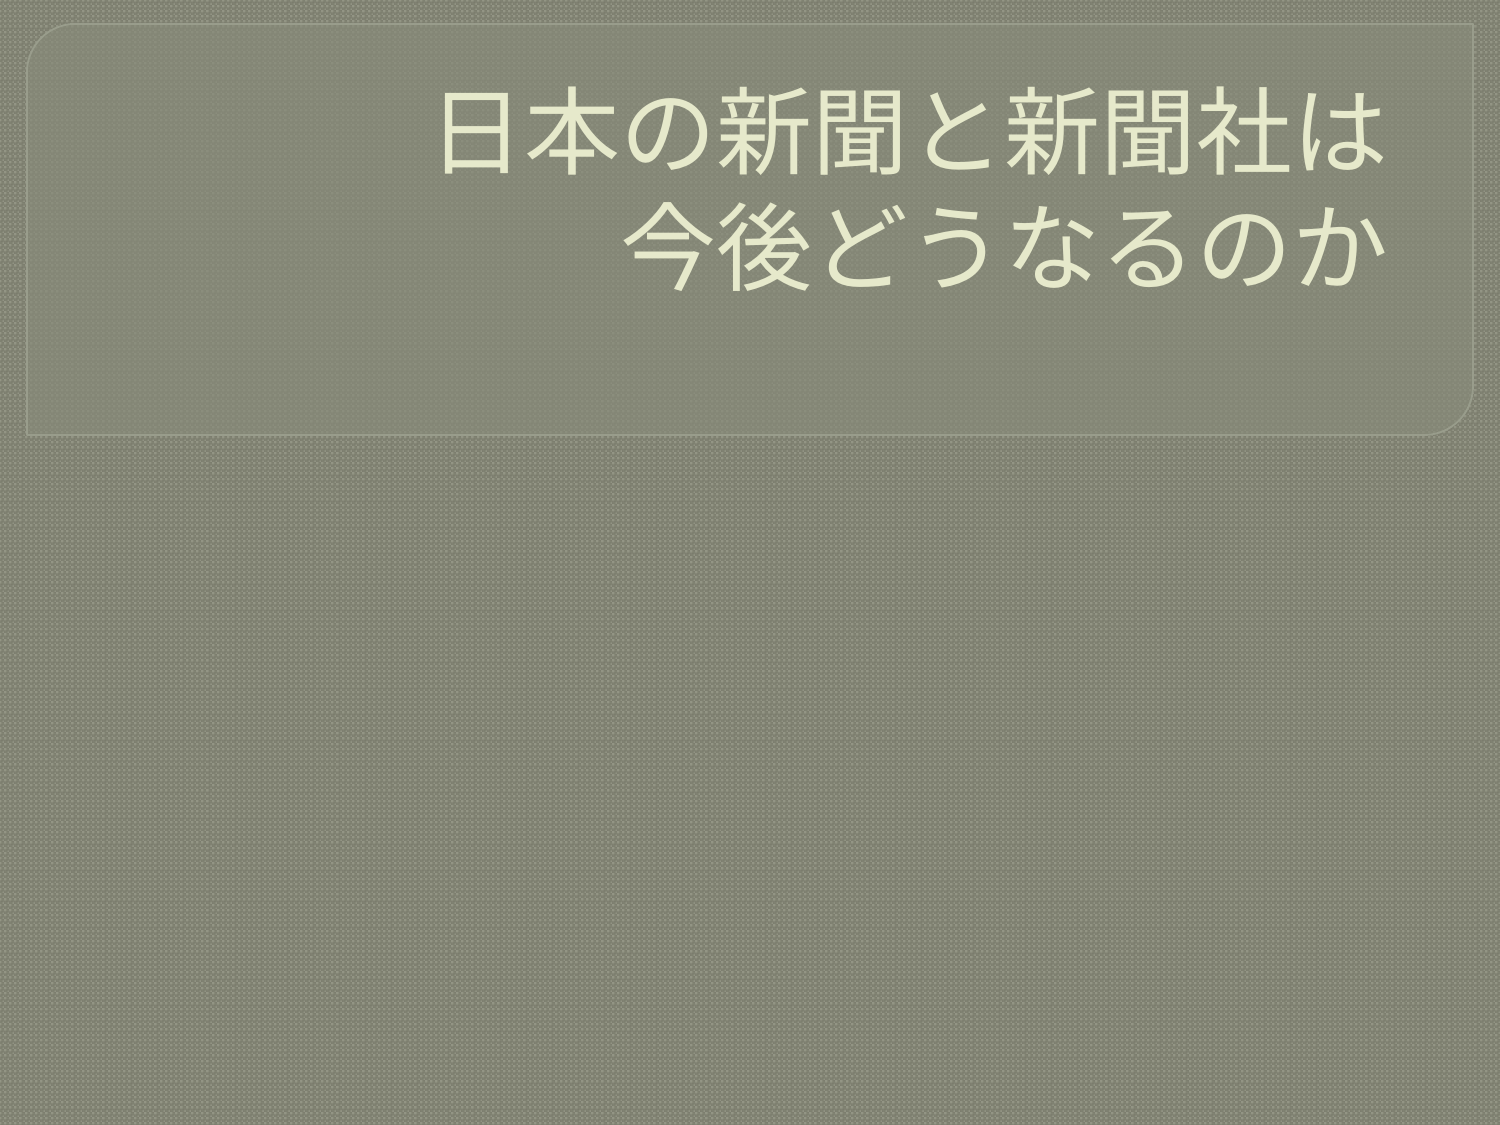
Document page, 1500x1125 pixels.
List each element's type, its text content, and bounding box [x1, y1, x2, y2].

title 日本の新聞と新聞社は 今後どうなるのか [76, 62, 1427, 425]
